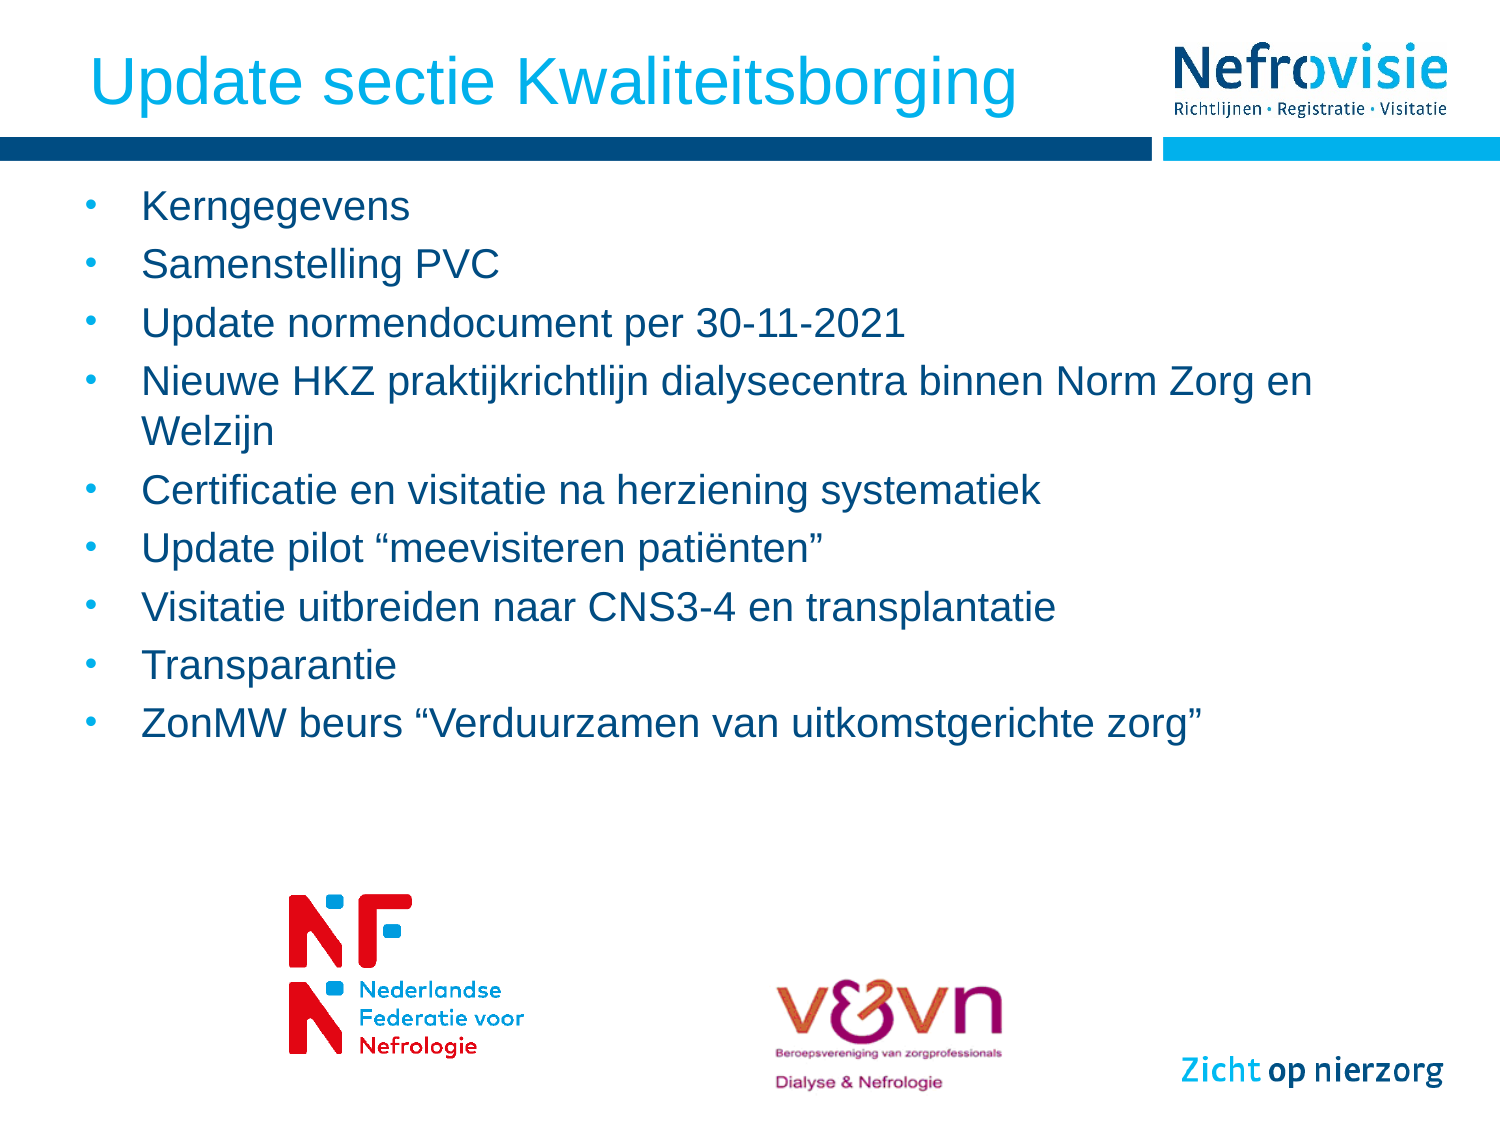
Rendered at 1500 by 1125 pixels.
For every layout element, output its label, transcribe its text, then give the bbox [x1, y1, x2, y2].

title Update sectie Kwaliteitsborging [75, 30, 1152, 124]
picture [1175, 42, 1447, 118]
picture [1429, 62, 1440, 68]
picture [1429, 73, 1447, 83]
list Kerngegevens Samenstelling PVC Update normendocument per 30-11-2021 Nieuwe HKZ praktijkrichtlijn dialysecentra binnen Norm Zorg en Welzijn Certificatie en visitatie na herziening systematiek Update pilot “meevisiteren patiënten” Visitatie uitbreiden naar CNS3-4 en transplantatie Transparantie ZonMW beurs “Verduurzamen van uitkomstgerichte zorg” [69, 171, 1420, 914]
picture [1175, 1045, 1451, 1094]
picture [201, 849, 593, 1125]
picture [755, 959, 1013, 1097]
